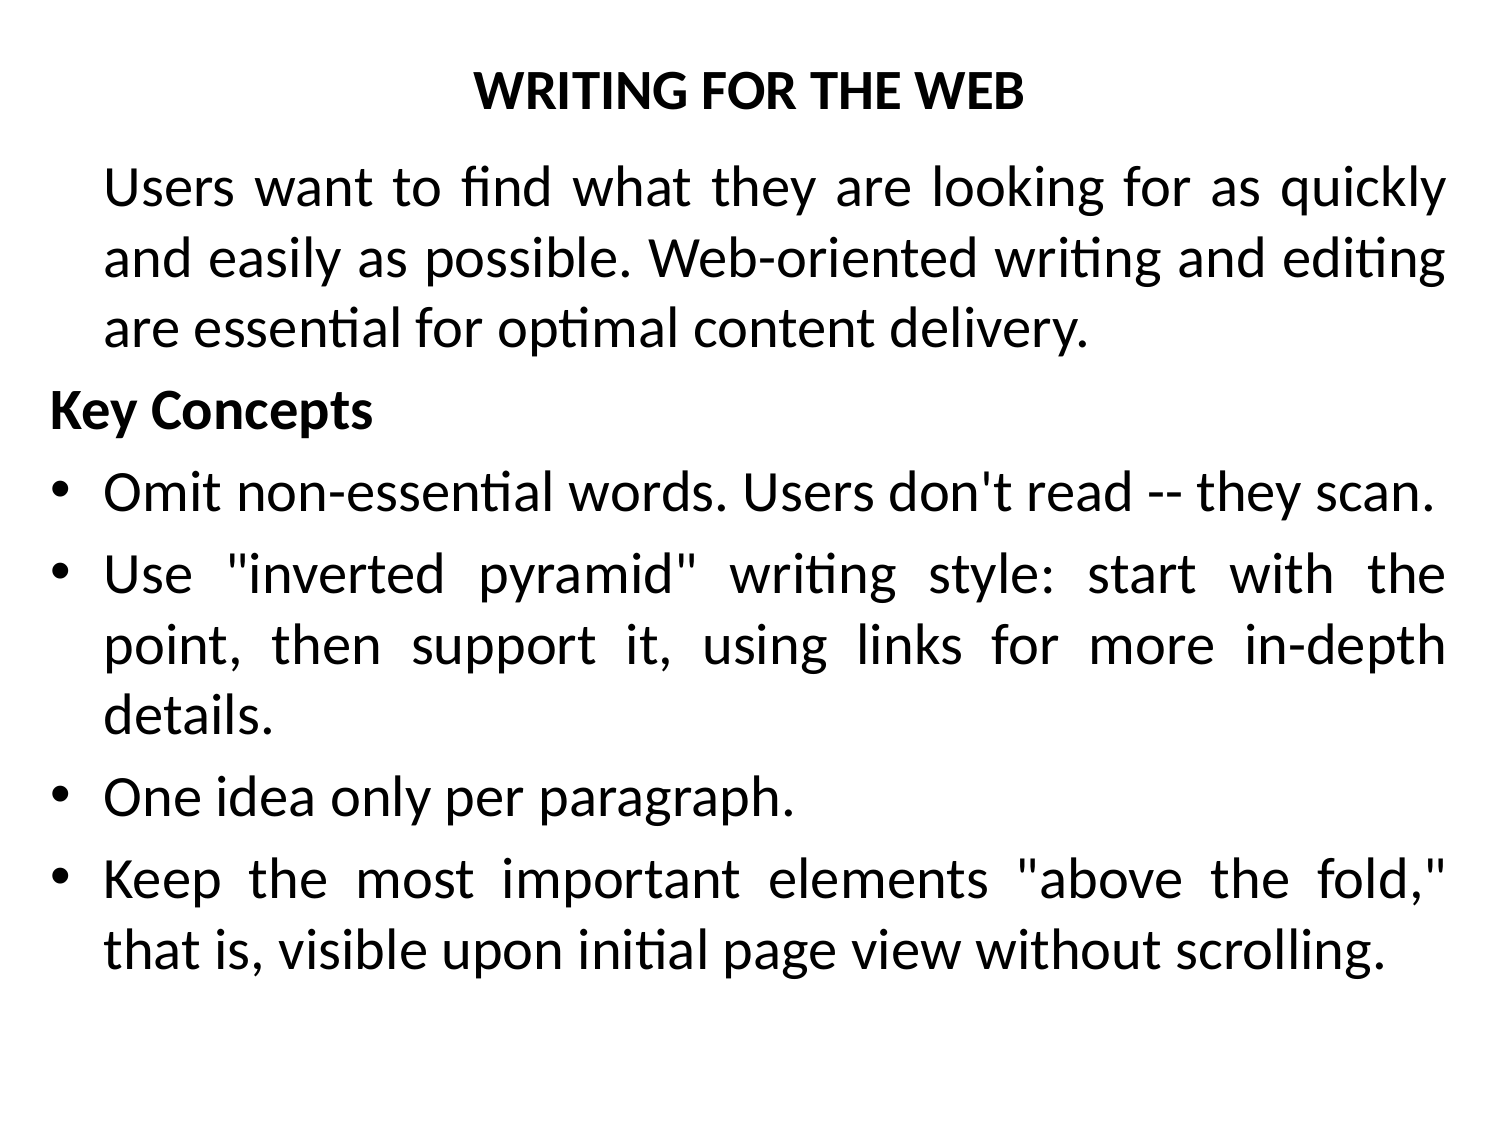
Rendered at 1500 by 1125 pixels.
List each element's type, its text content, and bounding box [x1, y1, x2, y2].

list Users want to find what they are looking for as quickly and easily as possible. Web-oriented writing and editing are essential for optimal content delivery. Key Concepts Omit non-essential words. Users don't read -- they scan. Use "inverted pyramid" writing style: start with the point, then support it, using links for more in-depth details. One idea only per paragraph. Keep the most important elements "above the fold," that is, visible upon initial page view without scrolling. [35, 140, 1465, 1090]
title WRITING FOR THE WEB [75, 45, 1425, 129]
